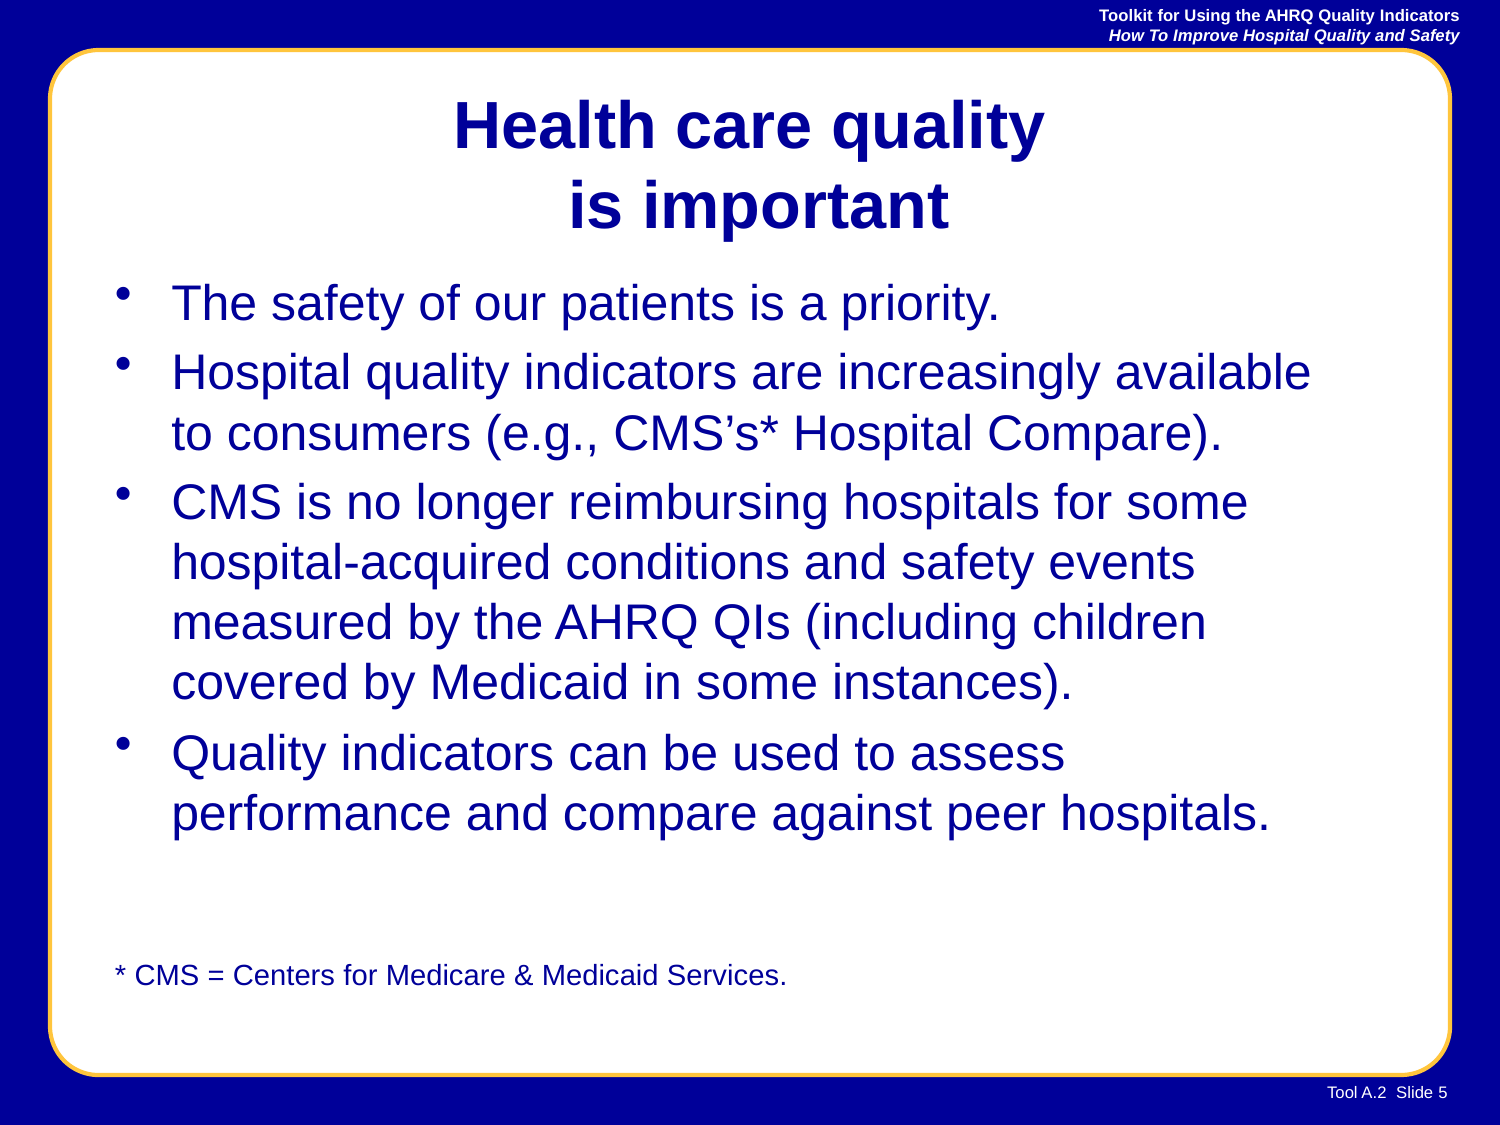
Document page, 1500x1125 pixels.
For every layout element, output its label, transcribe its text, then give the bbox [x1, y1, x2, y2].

title Health care quality is important [112, 75, 1388, 200]
list The safety of our patients is a priority. Hospital quality indicators are increasingly available to consumers (e.g., CMS’s* Hospital Compare). CMS is no longer reimbursing hospitals for some hospital-acquired conditions and safety events measured by the AHRQ QIs (including children covered by Medicaid in some instances). Quality indicators can be used to assess performance and compare against peer hospitals. * CMS = Centers for Medicare & Medicaid Services. [99, 262, 1375, 976]
